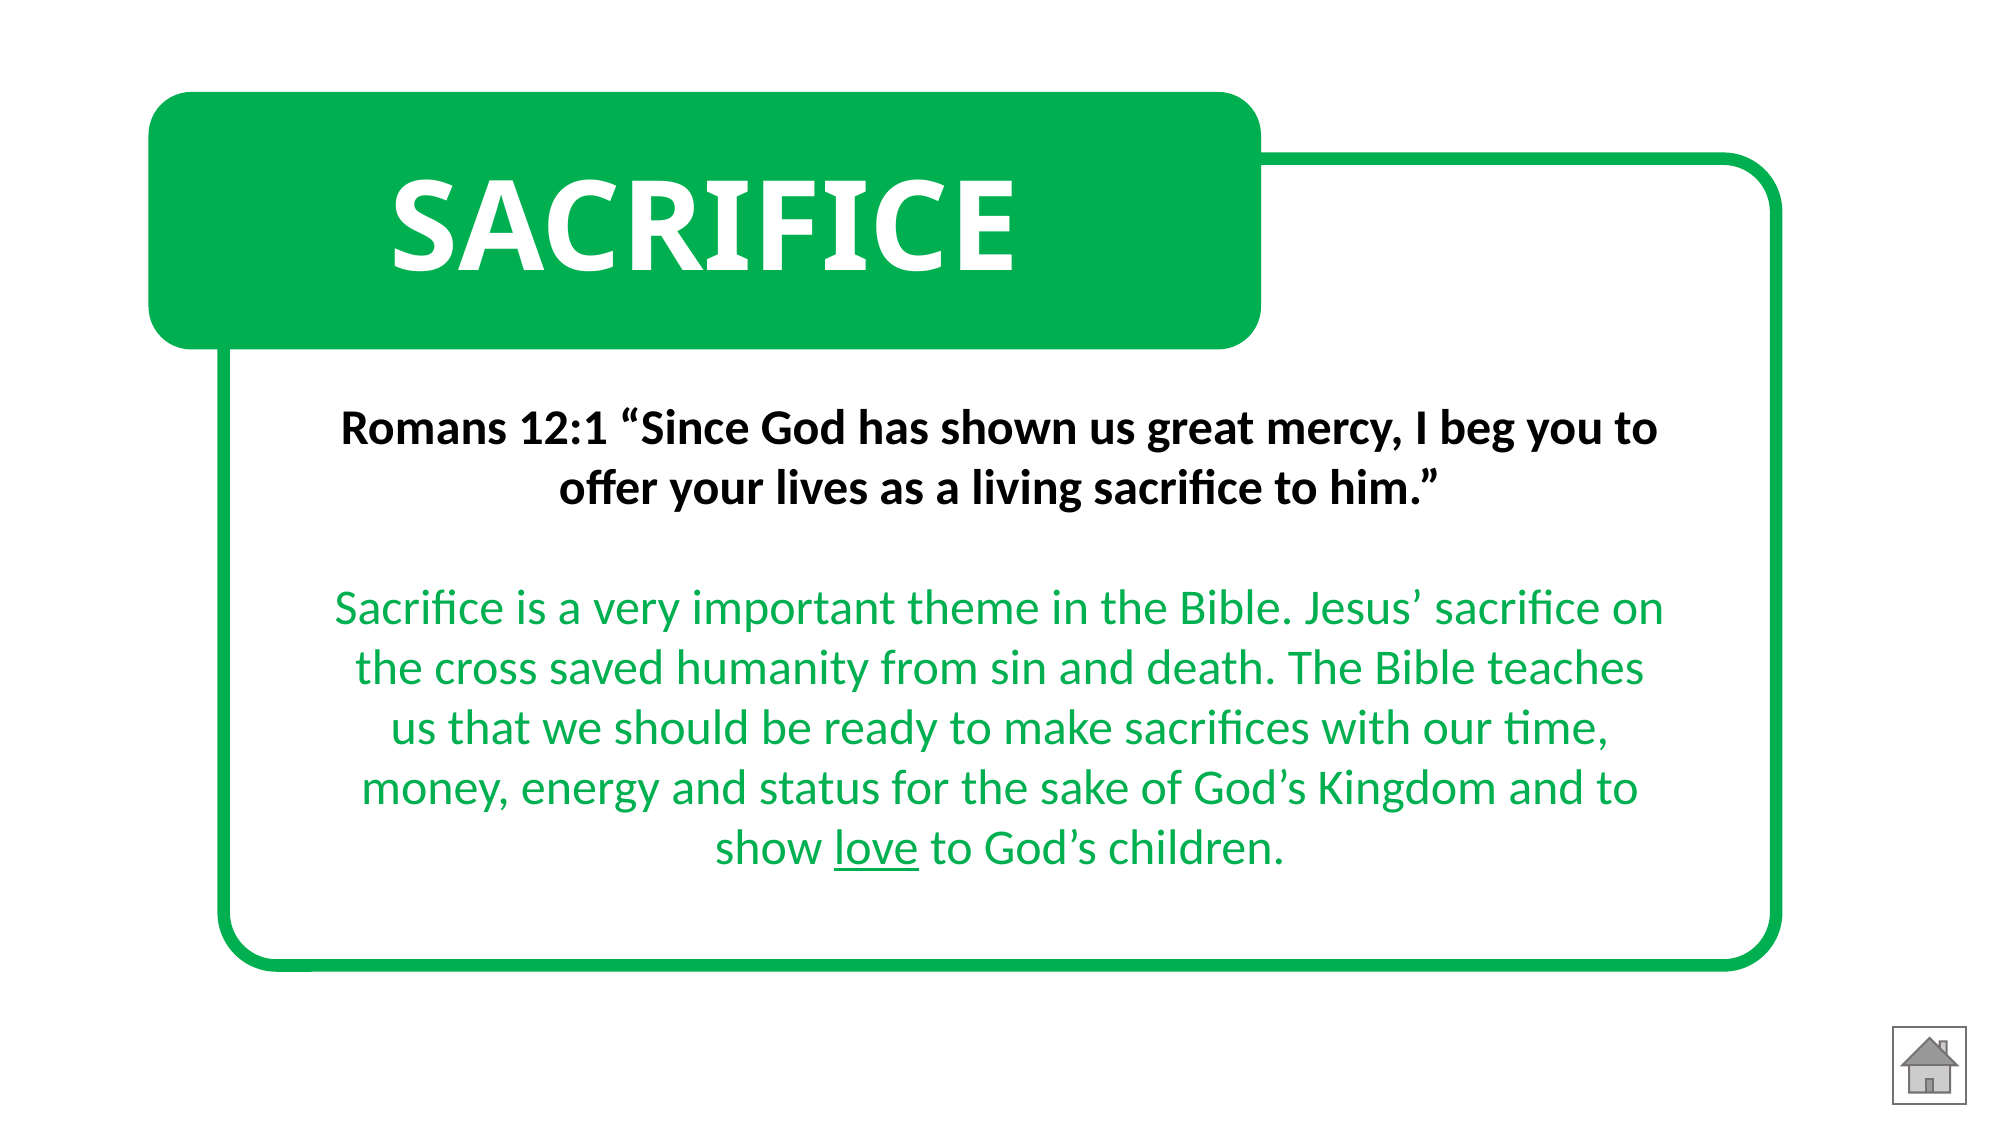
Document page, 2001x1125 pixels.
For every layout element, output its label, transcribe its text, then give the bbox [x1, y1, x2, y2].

text_box Romans 12:1 “Since God has shown us great mercy, I beg you to offer your lives as a living sacrifice to him.” Sacrifice is a very important theme in the Bible. Jesus’ sacrifice on the cross saved humanity from sin and death. The Bible teaches us that we should be ready to make sacrifices with our time, money, energy and status for the sake of God’s Kingdom and to show love to God’s children. [317, 387, 1683, 883]
text_box [222, 157, 1778, 967]
text_box SACRIFICE [147, 90, 1263, 351]
text_box [1892, 1026, 1967, 1105]
